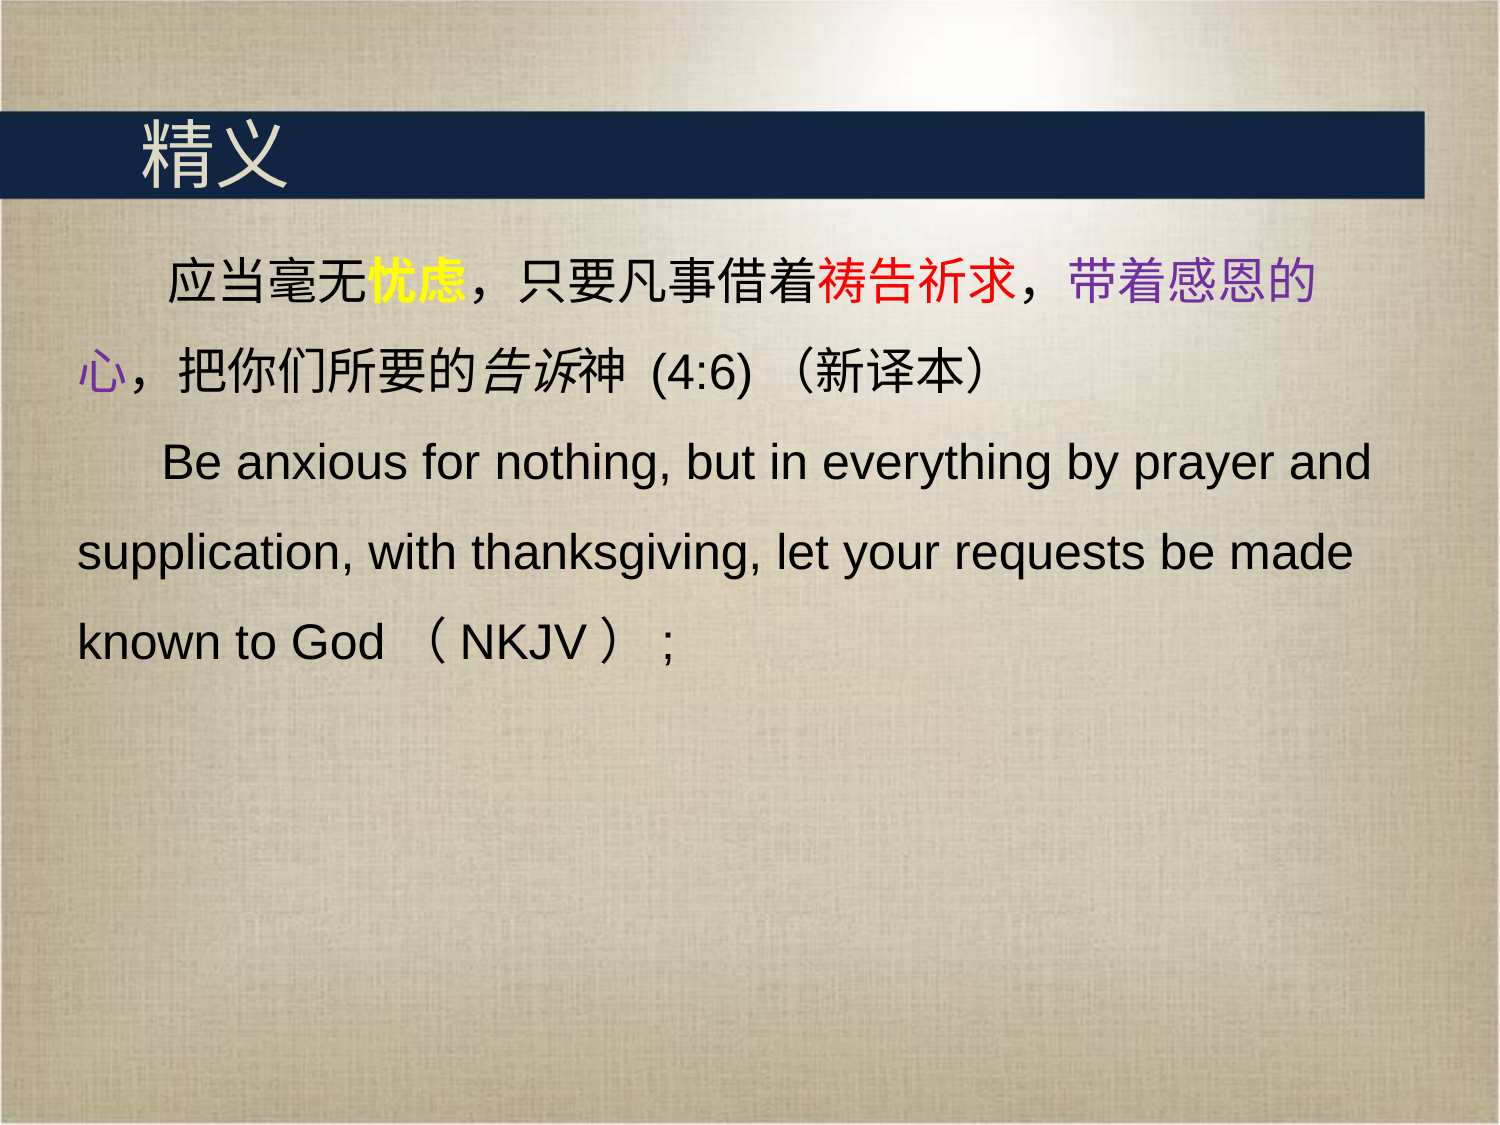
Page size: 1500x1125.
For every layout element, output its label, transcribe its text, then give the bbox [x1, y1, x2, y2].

title 精义 [124, 124, 1376, 181]
picture [0, 0, 1500, 1125]
text_box 应当毫无忧虑，只要凡事借着祷告祈求，带着感恩的心，把你们所要的告诉神 (4:6)（新译本） Be anxious for nothing, but in everything by prayer and supplication, with thanksgiving, let your requests be made known to God（NKJV）; [62, 212, 1425, 1088]
